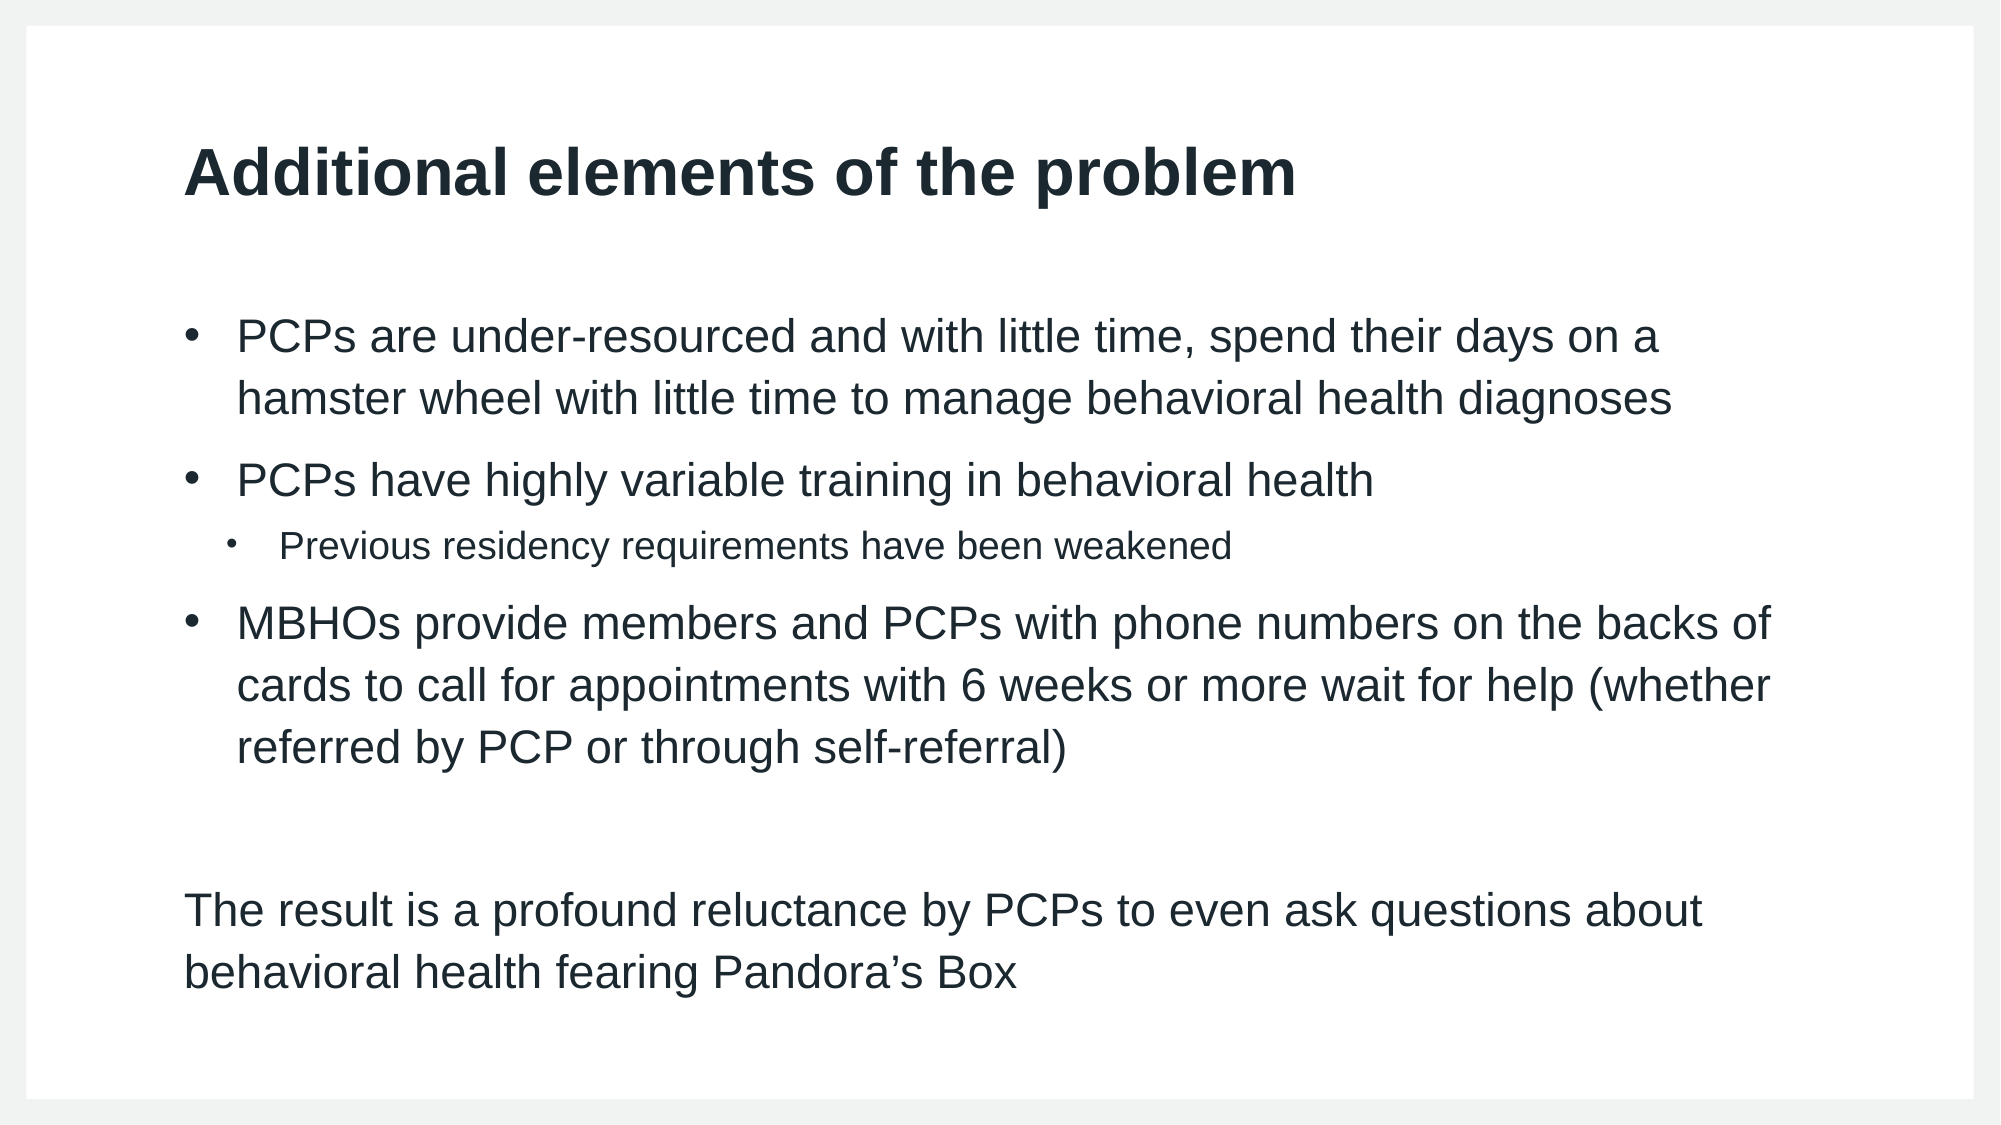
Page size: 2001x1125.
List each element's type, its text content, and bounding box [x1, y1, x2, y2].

title Additional elements of the problem [168, 118, 1832, 217]
list PCPs are under-resourced and with little time, spend their days on a hamster wheel with little time to manage behavioral health diagnoses PCPs have highly variable training in behavioral health Previous residency requirements have been weakened MBHOs provide members and PCPs with phone numbers on the backs of cards to call for appointments with 6 weeks or more wait for help (whether referred by PCP or through self-referral) The result is a profound reluctance by PCPs to even ask questions about behavioral health fearing Pandora’s Box [168, 292, 1832, 1006]
